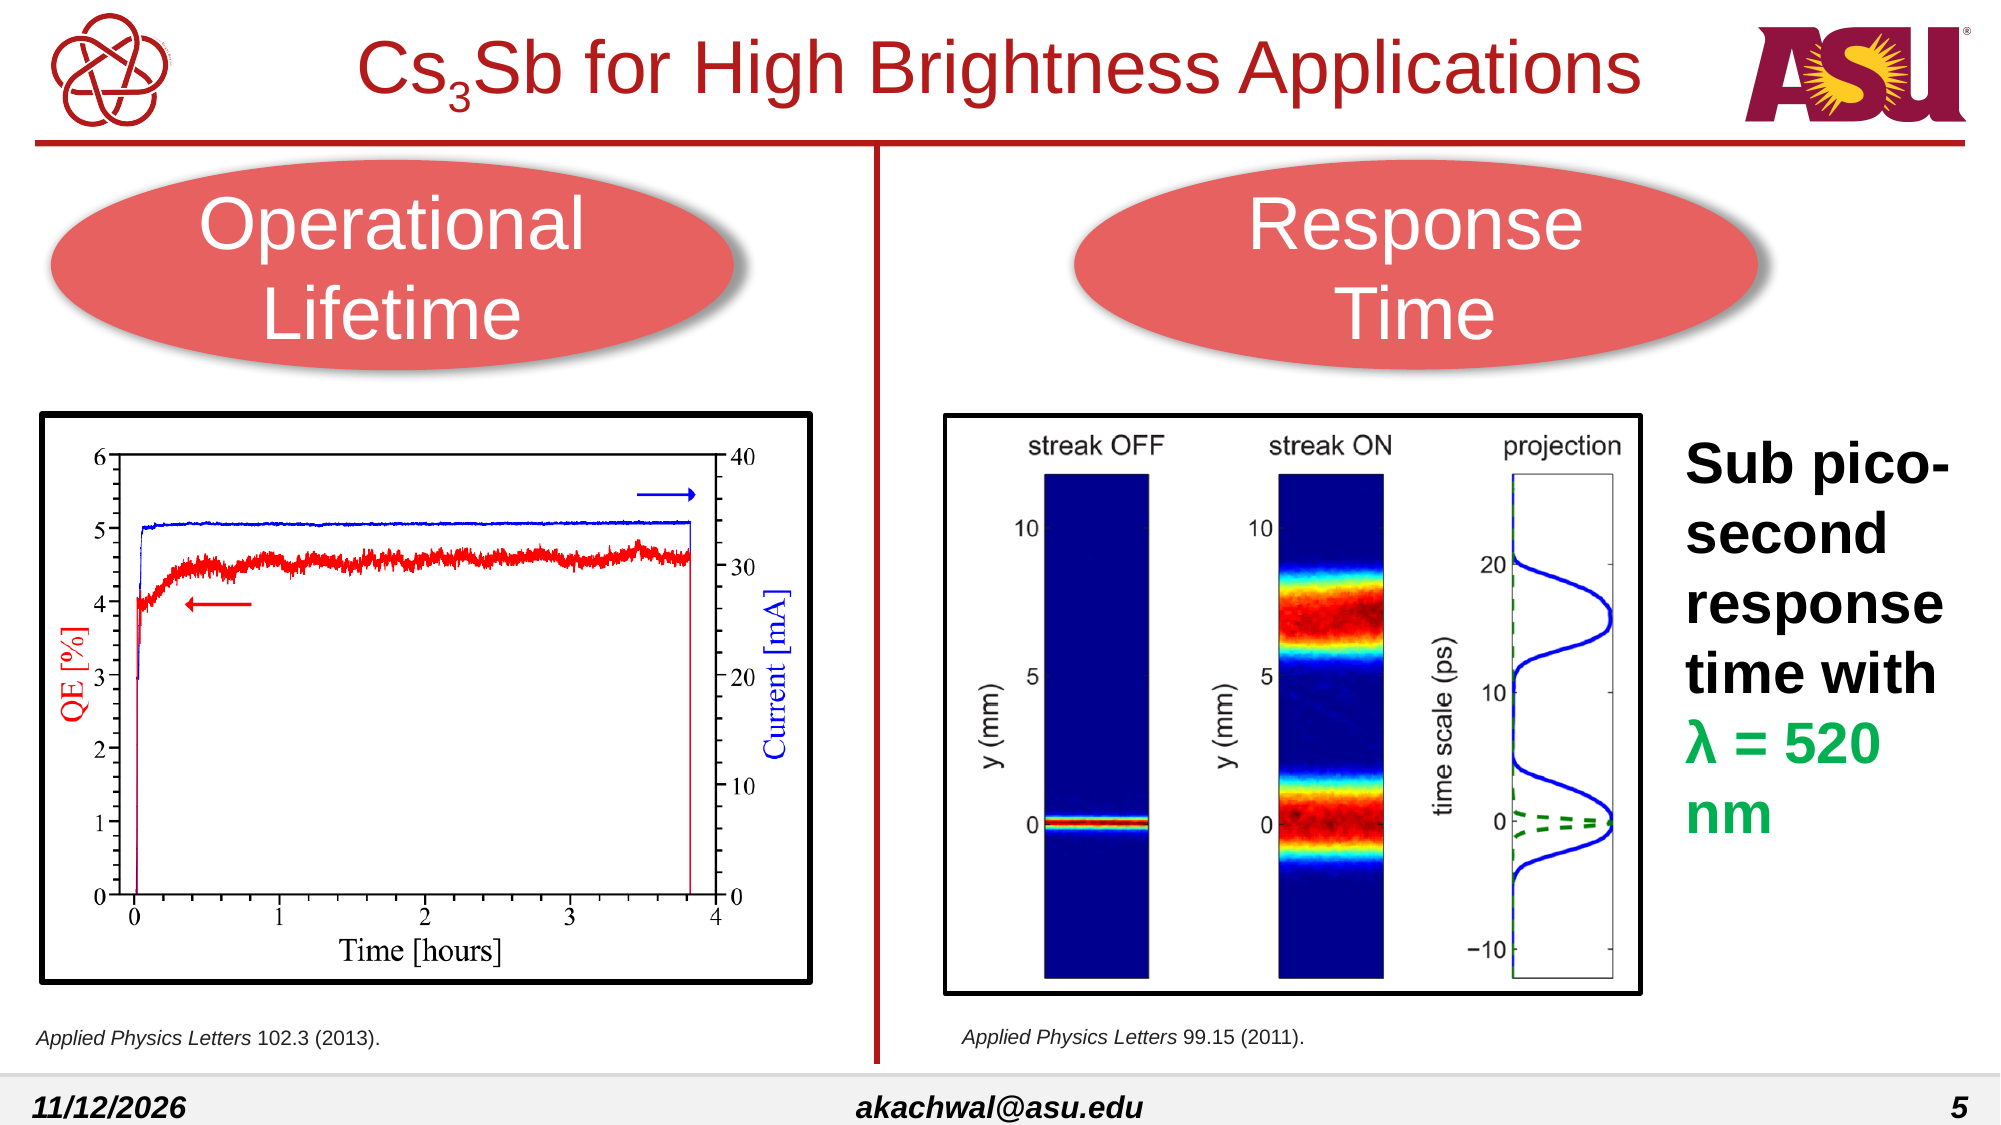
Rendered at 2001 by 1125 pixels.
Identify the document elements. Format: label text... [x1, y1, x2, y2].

title Cs3Sb for High Brightness Applications [0, 0, 1710, 140]
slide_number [16, 1087, 399, 1125]
slide_number 5 [1833, 1087, 1984, 1125]
text_box Sub pico-second response time with λ = 520 nm [1670, 417, 1984, 853]
text_box Applied Physics Letters 99.15 (2011). [947, 1016, 1357, 1056]
text_box Applied Physics Letters 102.3 (2013). [21, 1016, 400, 1057]
picture [947, 417, 1639, 992]
text_box Response Time [1074, 159, 1758, 370]
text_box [1715, 0, 2000, 155]
picture [44, 417, 808, 979]
text_box Operational Lifetime [50, 159, 734, 371]
footer akachwal@asu.edu [399, 1087, 1601, 1125]
